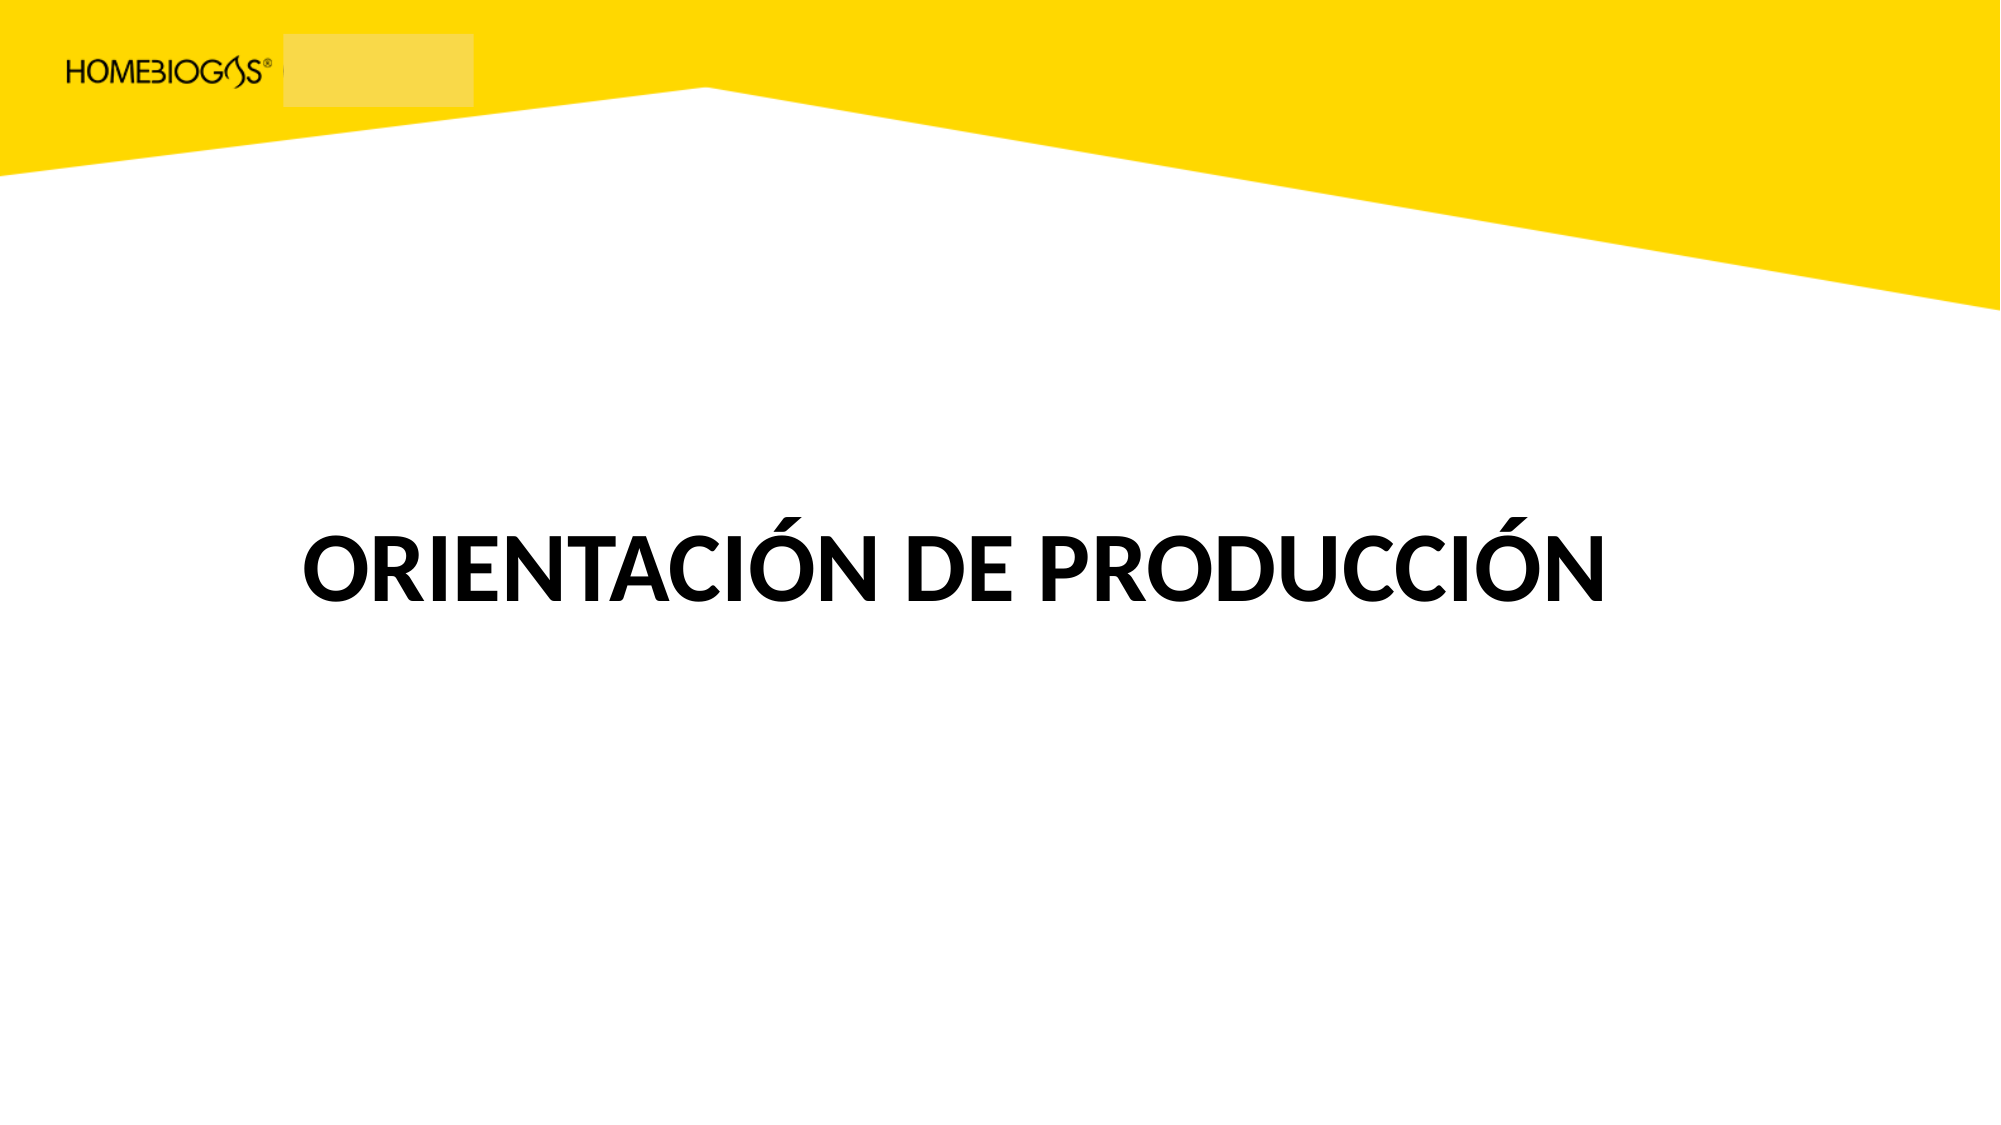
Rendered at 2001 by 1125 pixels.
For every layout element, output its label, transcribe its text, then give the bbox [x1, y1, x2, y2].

text_box ORIENTACIÓN DE PRODUCCIÓN [287, 494, 1713, 629]
picture [0, 0, 2000, 315]
